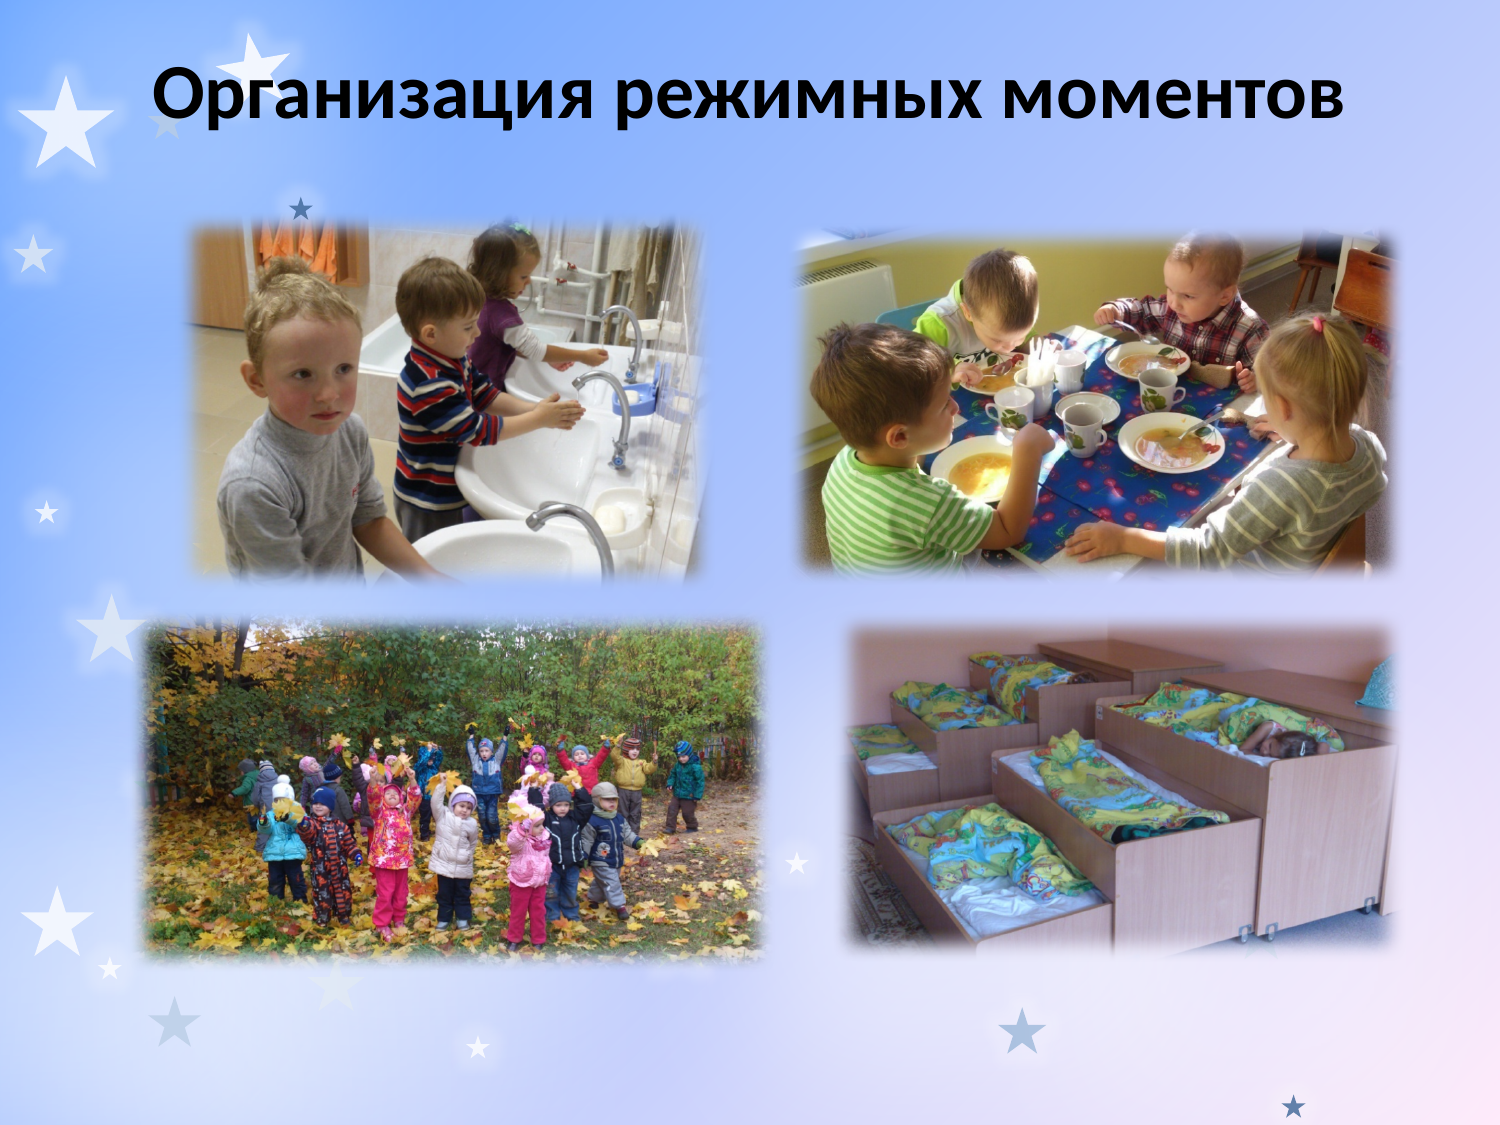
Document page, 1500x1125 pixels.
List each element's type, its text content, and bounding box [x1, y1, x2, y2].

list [784, 222, 1408, 587]
title Организация режимных моментов [75, 0, 1425, 176]
picture [128, 609, 775, 973]
picture [831, 609, 1407, 963]
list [175, 210, 715, 593]
